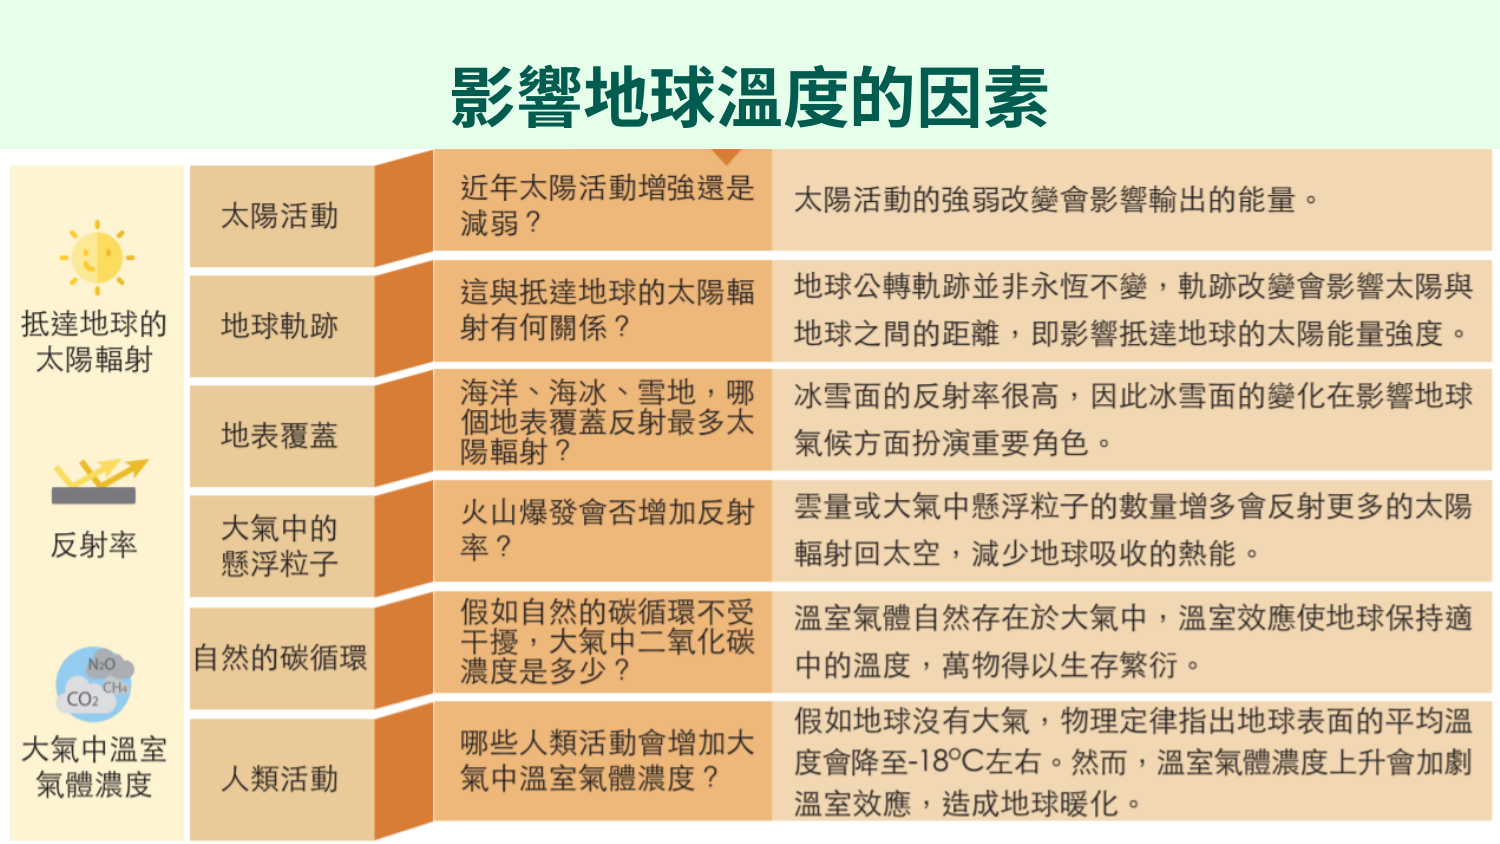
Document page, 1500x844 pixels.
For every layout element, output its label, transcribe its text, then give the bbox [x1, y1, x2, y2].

title 影響地球溫度的因素 [116, 40, 1383, 148]
picture [0, 149, 1500, 844]
